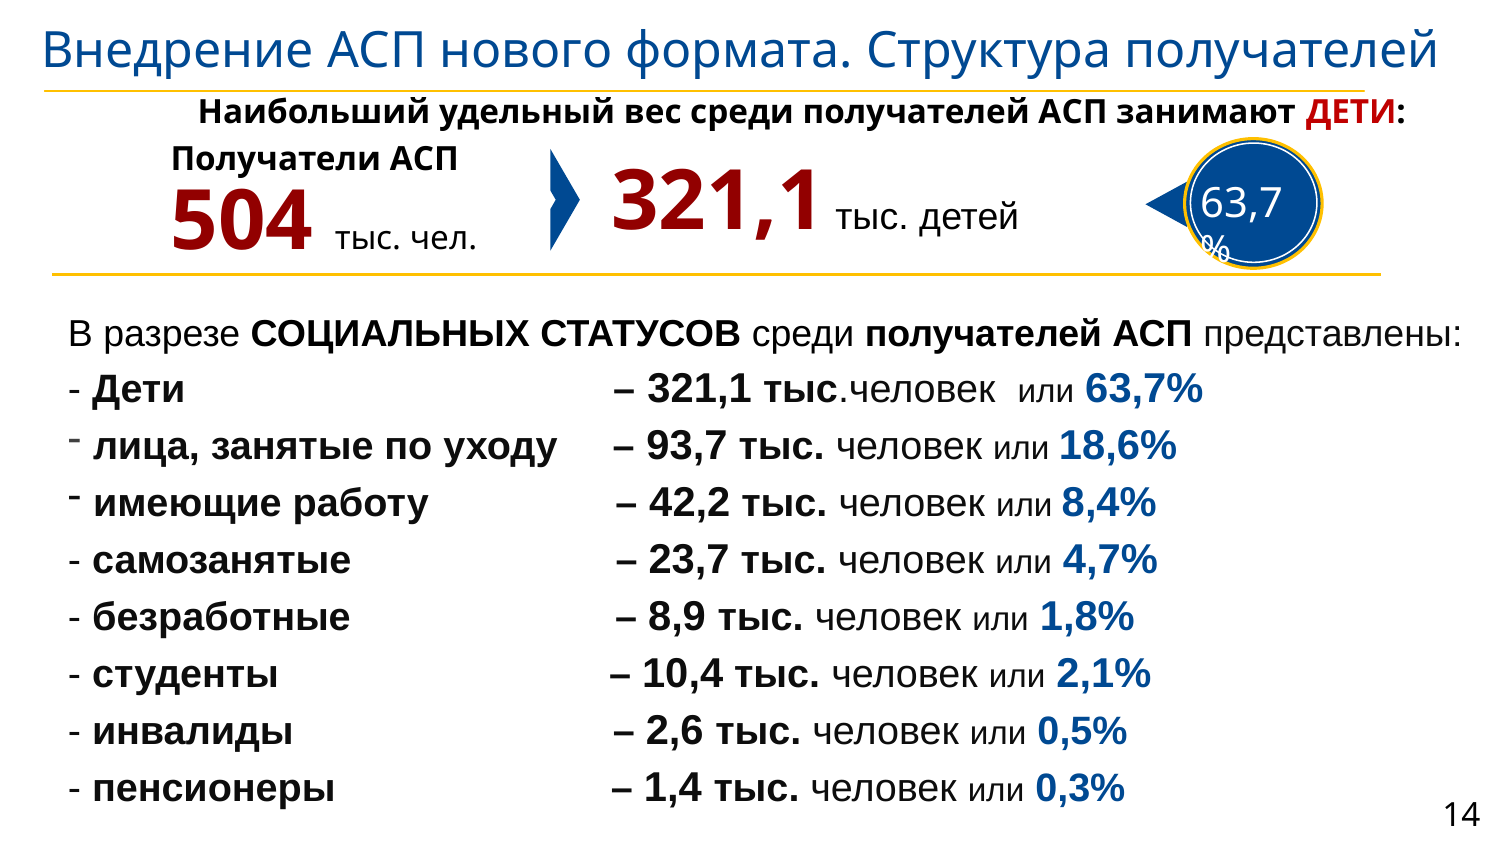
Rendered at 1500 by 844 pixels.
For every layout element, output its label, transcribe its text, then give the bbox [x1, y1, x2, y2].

text_box 63,7% [1185, 167, 1329, 273]
text_box [1200, 140, 1308, 167]
text_box 14 [1417, 791, 1500, 842]
text_box В разрезе СОЦИАЛЬНЫХ СТАТУСОВ среди получателей АСП представлены: - Дети – 321,1 тыс.человек или 63,7% лица, занятые по уходу – 93,7 тыс. человек или 18,6% имеющие работу – 42,2 тыс. человек или 8,4% - самозанятые – 23,7 тыс. человек или 4,7% - безработные – 8,9 тыс. человек или 1,8% - студенты – 10,4 тыс. человек или 2,1% - инвалиды – 2,6 тыс. человек или 0,5% - пенсионеры – 1,4 тыс. человек или 0,3% [53, 295, 1500, 818]
text_box Наибольший удельный вес среди получателей АСП занимают ДЕТИ: [182, 86, 1435, 138]
text_box Получатели АСП 504 тыс. чел. [159, 135, 545, 273]
text_box [548, 146, 582, 253]
text_box [1143, 180, 1185, 229]
text_box [1193, 136, 1313, 167]
text_box Внедрение АСП нового формата. Структура получателей [41, 24, 1459, 79]
text_box 321,1 тыс. детей [596, 150, 1190, 256]
